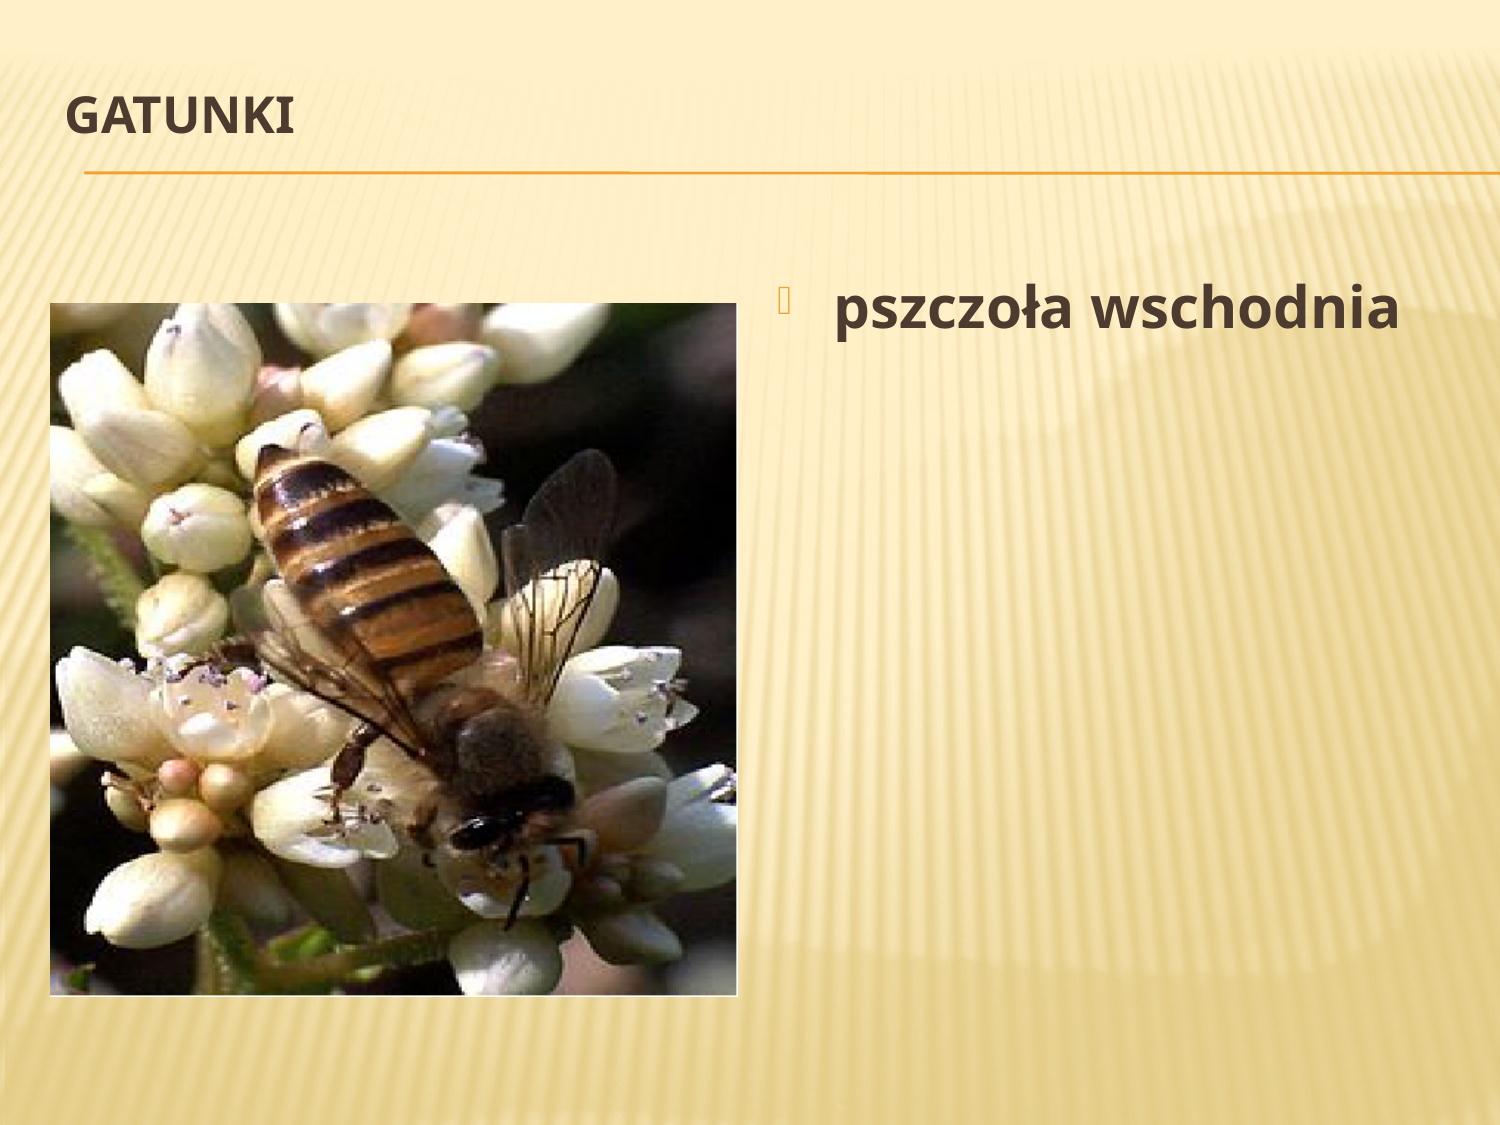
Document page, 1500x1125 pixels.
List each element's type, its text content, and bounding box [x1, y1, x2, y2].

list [49, 303, 738, 997]
title Gatunki [49, 75, 1475, 213]
list pszczoła wschodnia [762, 262, 1475, 1038]
